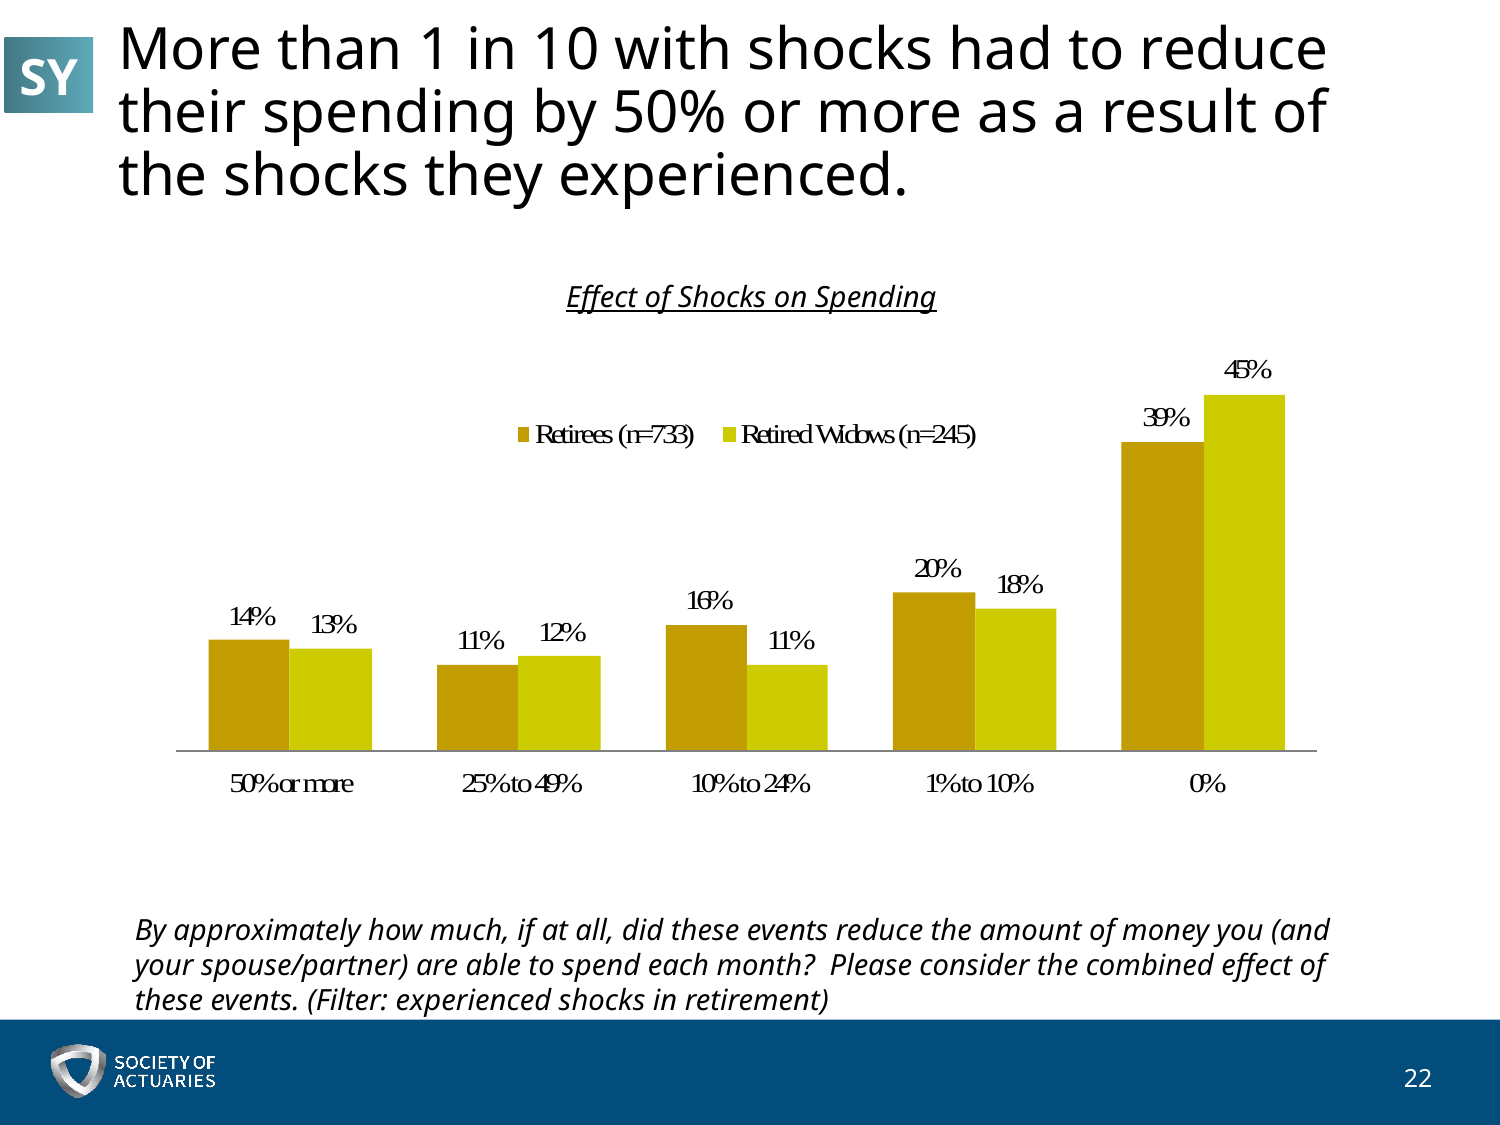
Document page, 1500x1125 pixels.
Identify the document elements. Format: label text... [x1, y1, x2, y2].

text_box SY [4, 37, 94, 113]
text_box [130, 333, 1365, 843]
text_box By approximately how much, if at all, did these events reduce the amount of money you (and your spouse/partner) are able to spend each month? Please consider the combined effect of these events. (Filter: experienced shocks in retirement) [120, 904, 1399, 1059]
slide_number 22 [1346, 1049, 1448, 1110]
picture [27, 1024, 215, 1120]
text_box Effect of Shocks on Spending [551, 270, 1102, 321]
title More than 1 in 10 with shocks had to reduce their spending by 50% or more as a result of the shocks they experienced. [103, 9, 1397, 219]
